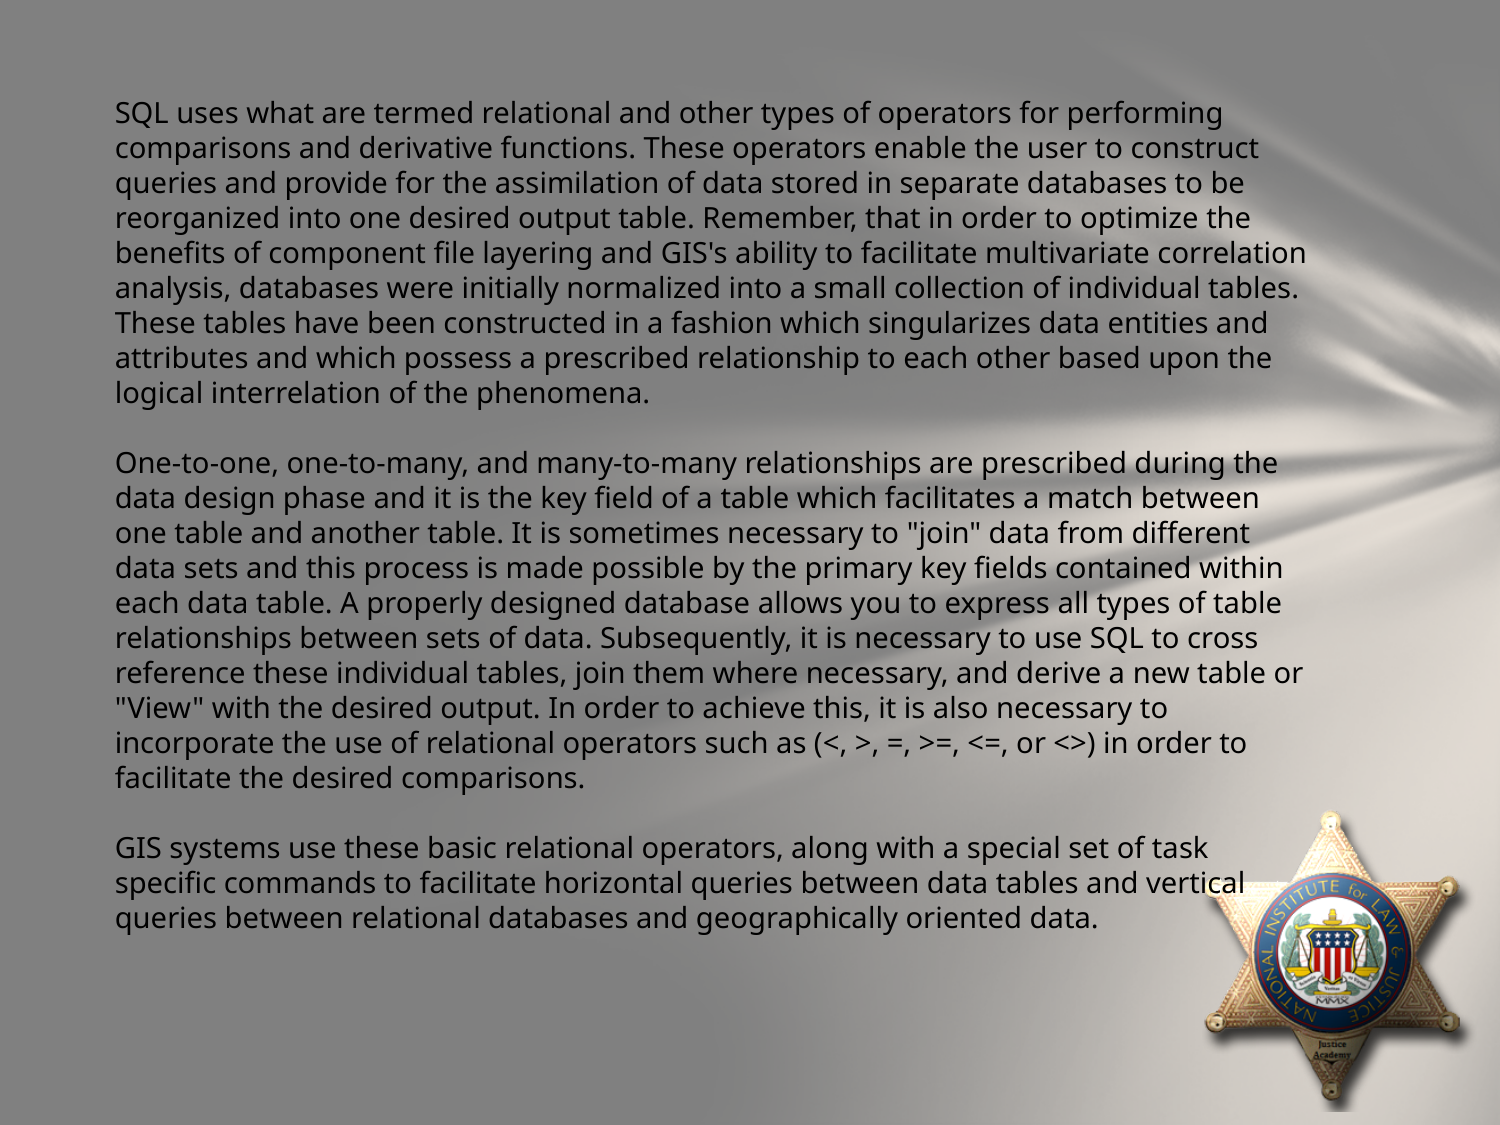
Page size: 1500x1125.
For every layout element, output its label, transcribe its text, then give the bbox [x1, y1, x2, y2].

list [1174, 799, 1487, 1112]
text_box SQL uses what are termed relational and other types of operators for performing comparisons and derivative functions. These operators enable the user to construct queries and provide for the assimilation of data stored in separate databases to be reorganized into one desired output table. Remember, that in order to optimize the benefits of component file layering and GIS's ability to facilitate multivariate correlation analysis, databases were initially normalized into a small collection of individual tables. These tables have been constructed in a fashion which singularizes data entities and attributes and which possess a prescribed relationship to each other based upon the logical interrelation of the phenomena. One-to-one, one-to-many, and many-to-many relationships are prescribed during the data design phase and it is the key field of a table which facilitates a match between one table and another table. It is sometimes necessary to "join" data from different data sets and this process is made possible by the primary key fields contained within each data table. A properly designed database allows you to express all types of table relationships between sets of data. Subsequently, it is necessary to use SQL to cross reference these individual tables, join them where necessary, and derive a new table or "View" with the desired output. In order to achieve this, it is also necessary to incorporate the use of relational operators such as (<, >, =, >=, <=, or <>) in order to facilitate the desired comparisons. GIS systems use these basic relational operators, along with a special set of task specific commands to facilitate horizontal queries between data tables and vertical queries between relational databases and geographically oriented data. [99, 87, 1325, 942]
